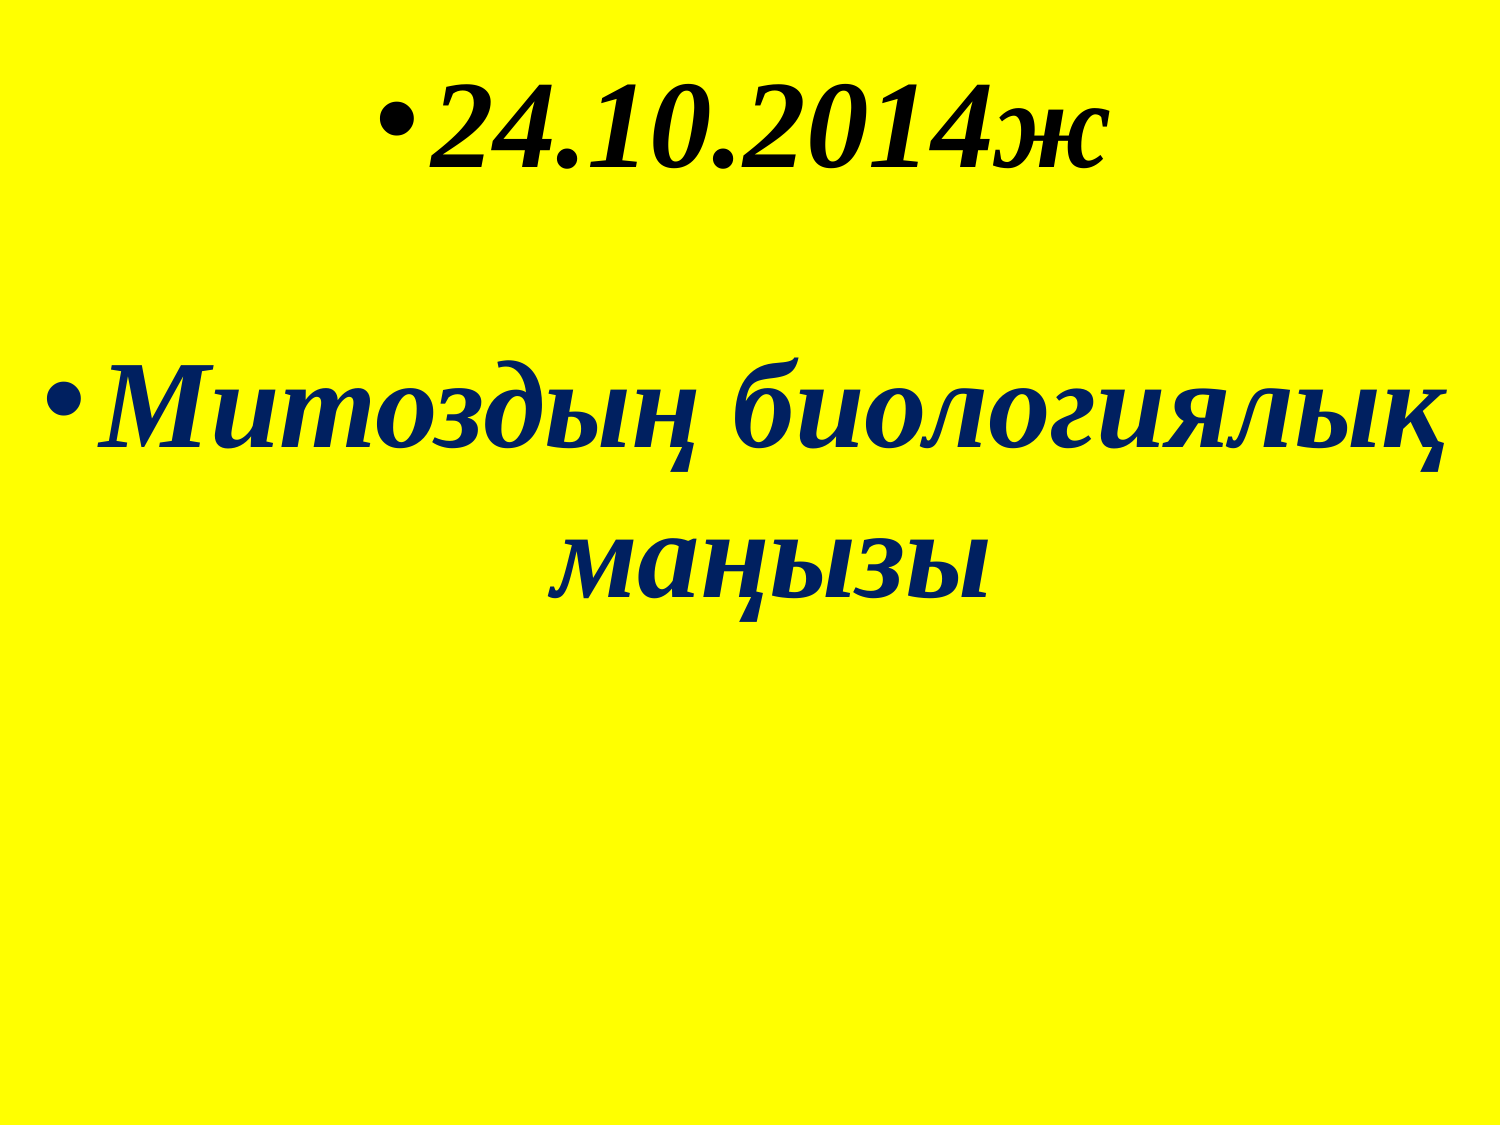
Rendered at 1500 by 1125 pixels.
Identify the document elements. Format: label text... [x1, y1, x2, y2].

list 24.10.2014ж Митоздың биологиялық маңызы [23, 35, 1465, 1090]
